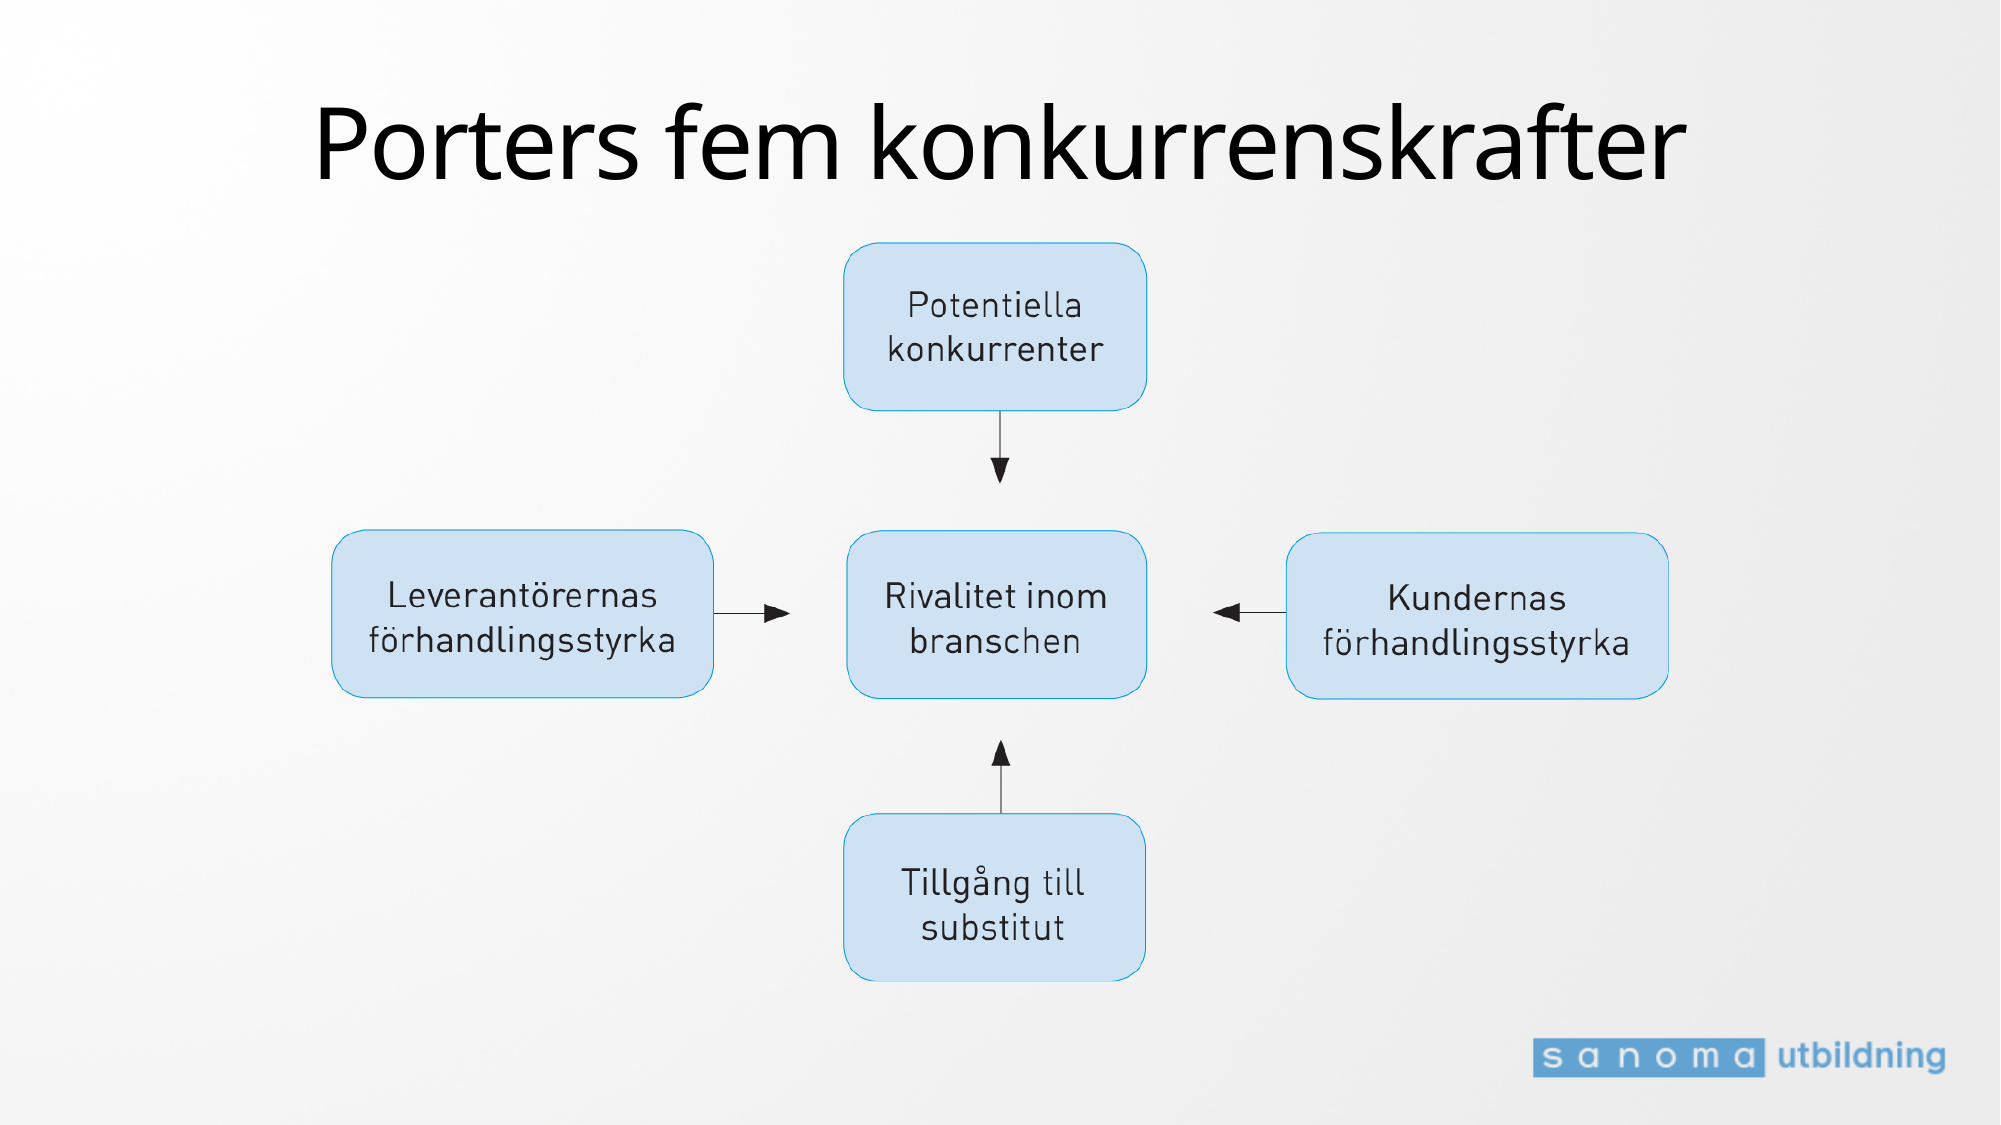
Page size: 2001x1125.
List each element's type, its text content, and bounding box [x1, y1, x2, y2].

text_box Porters fem konkurrenskrafter [251, 72, 1749, 207]
picture [0, 0, 2001, 1125]
